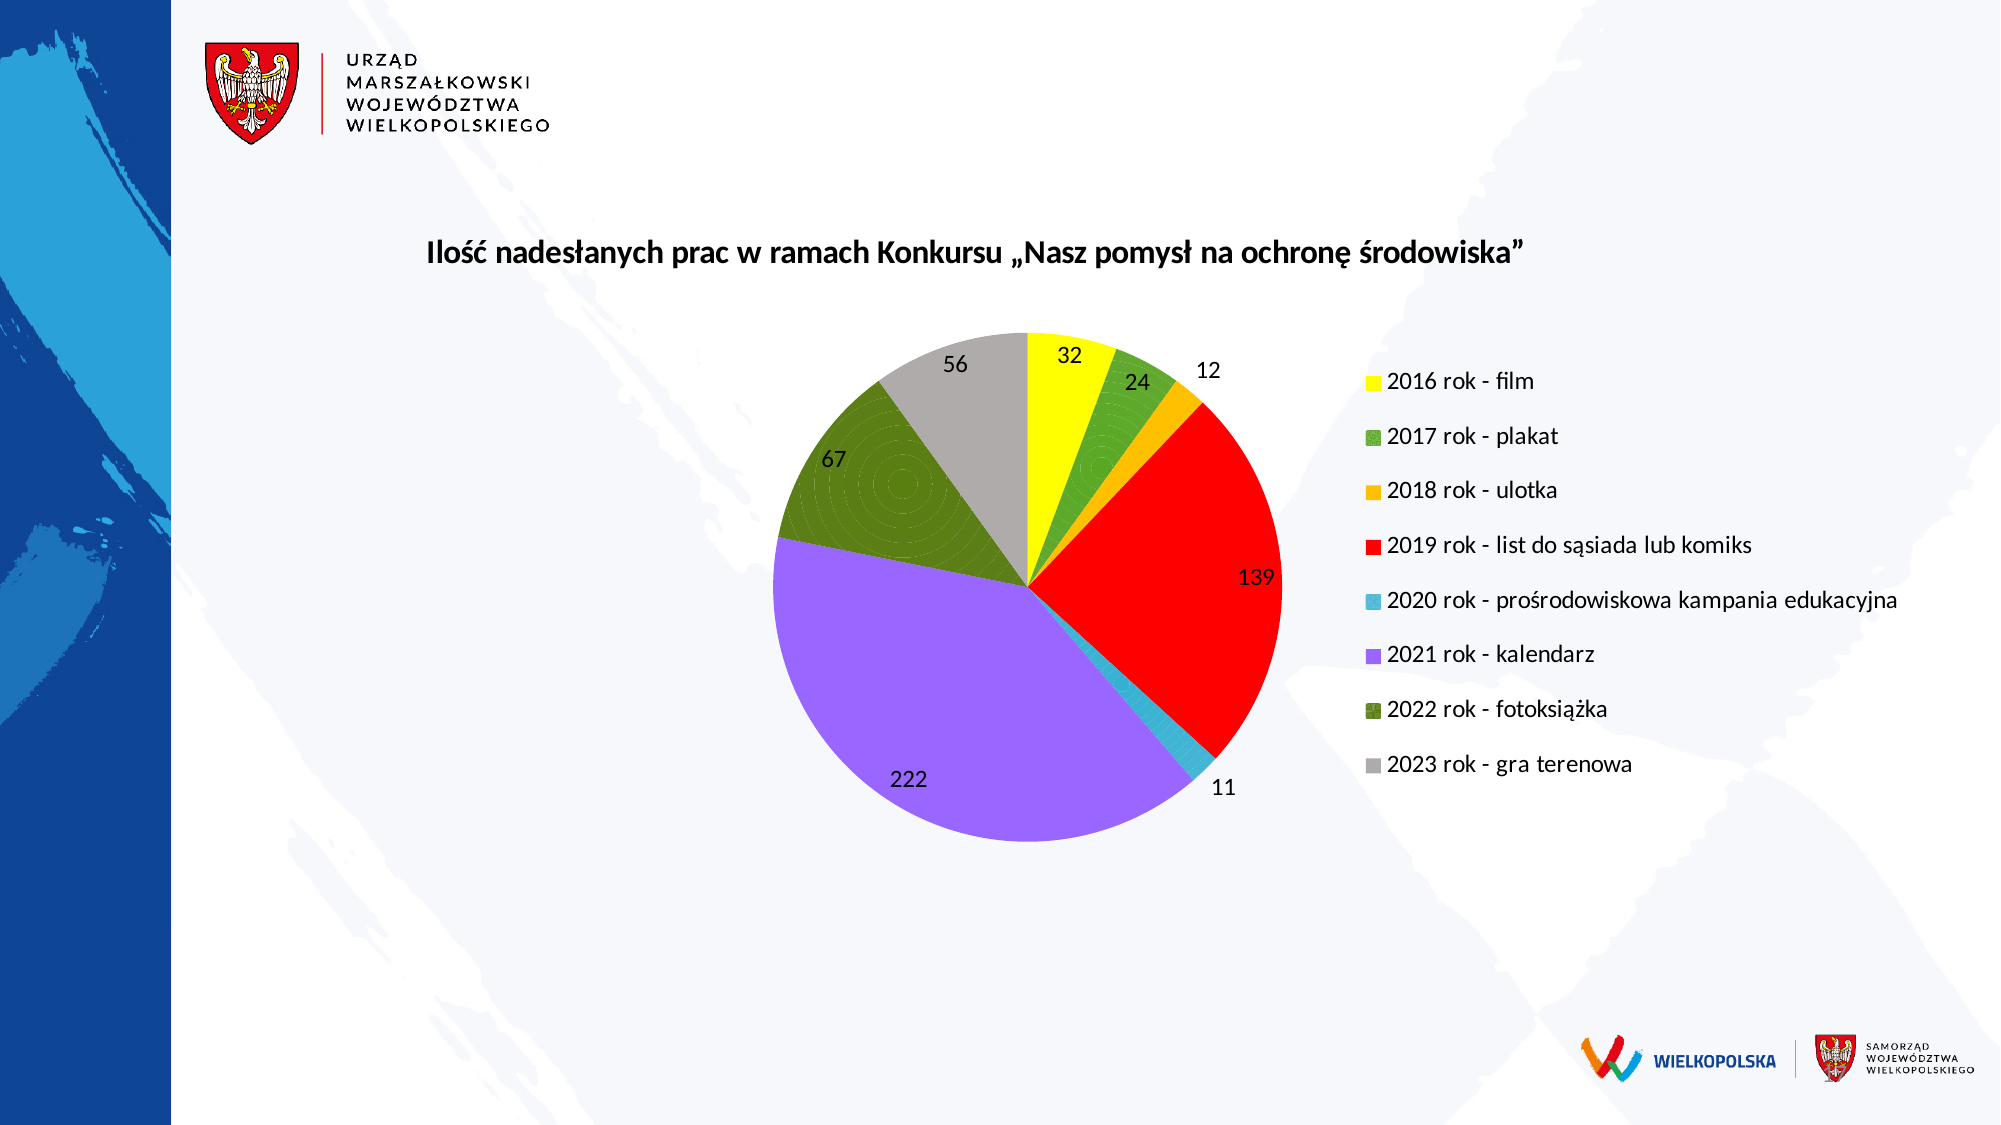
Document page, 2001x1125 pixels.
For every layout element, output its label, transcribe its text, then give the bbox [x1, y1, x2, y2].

text_box [0, 0, 2000, 75]
picture [0, 0, 2001, 1125]
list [1556, 1021, 2000, 1096]
text_box [220, 75, 1897, 205]
chart [193, 205, 1924, 912]
slide_number 17 [1412, 1042, 1863, 1103]
